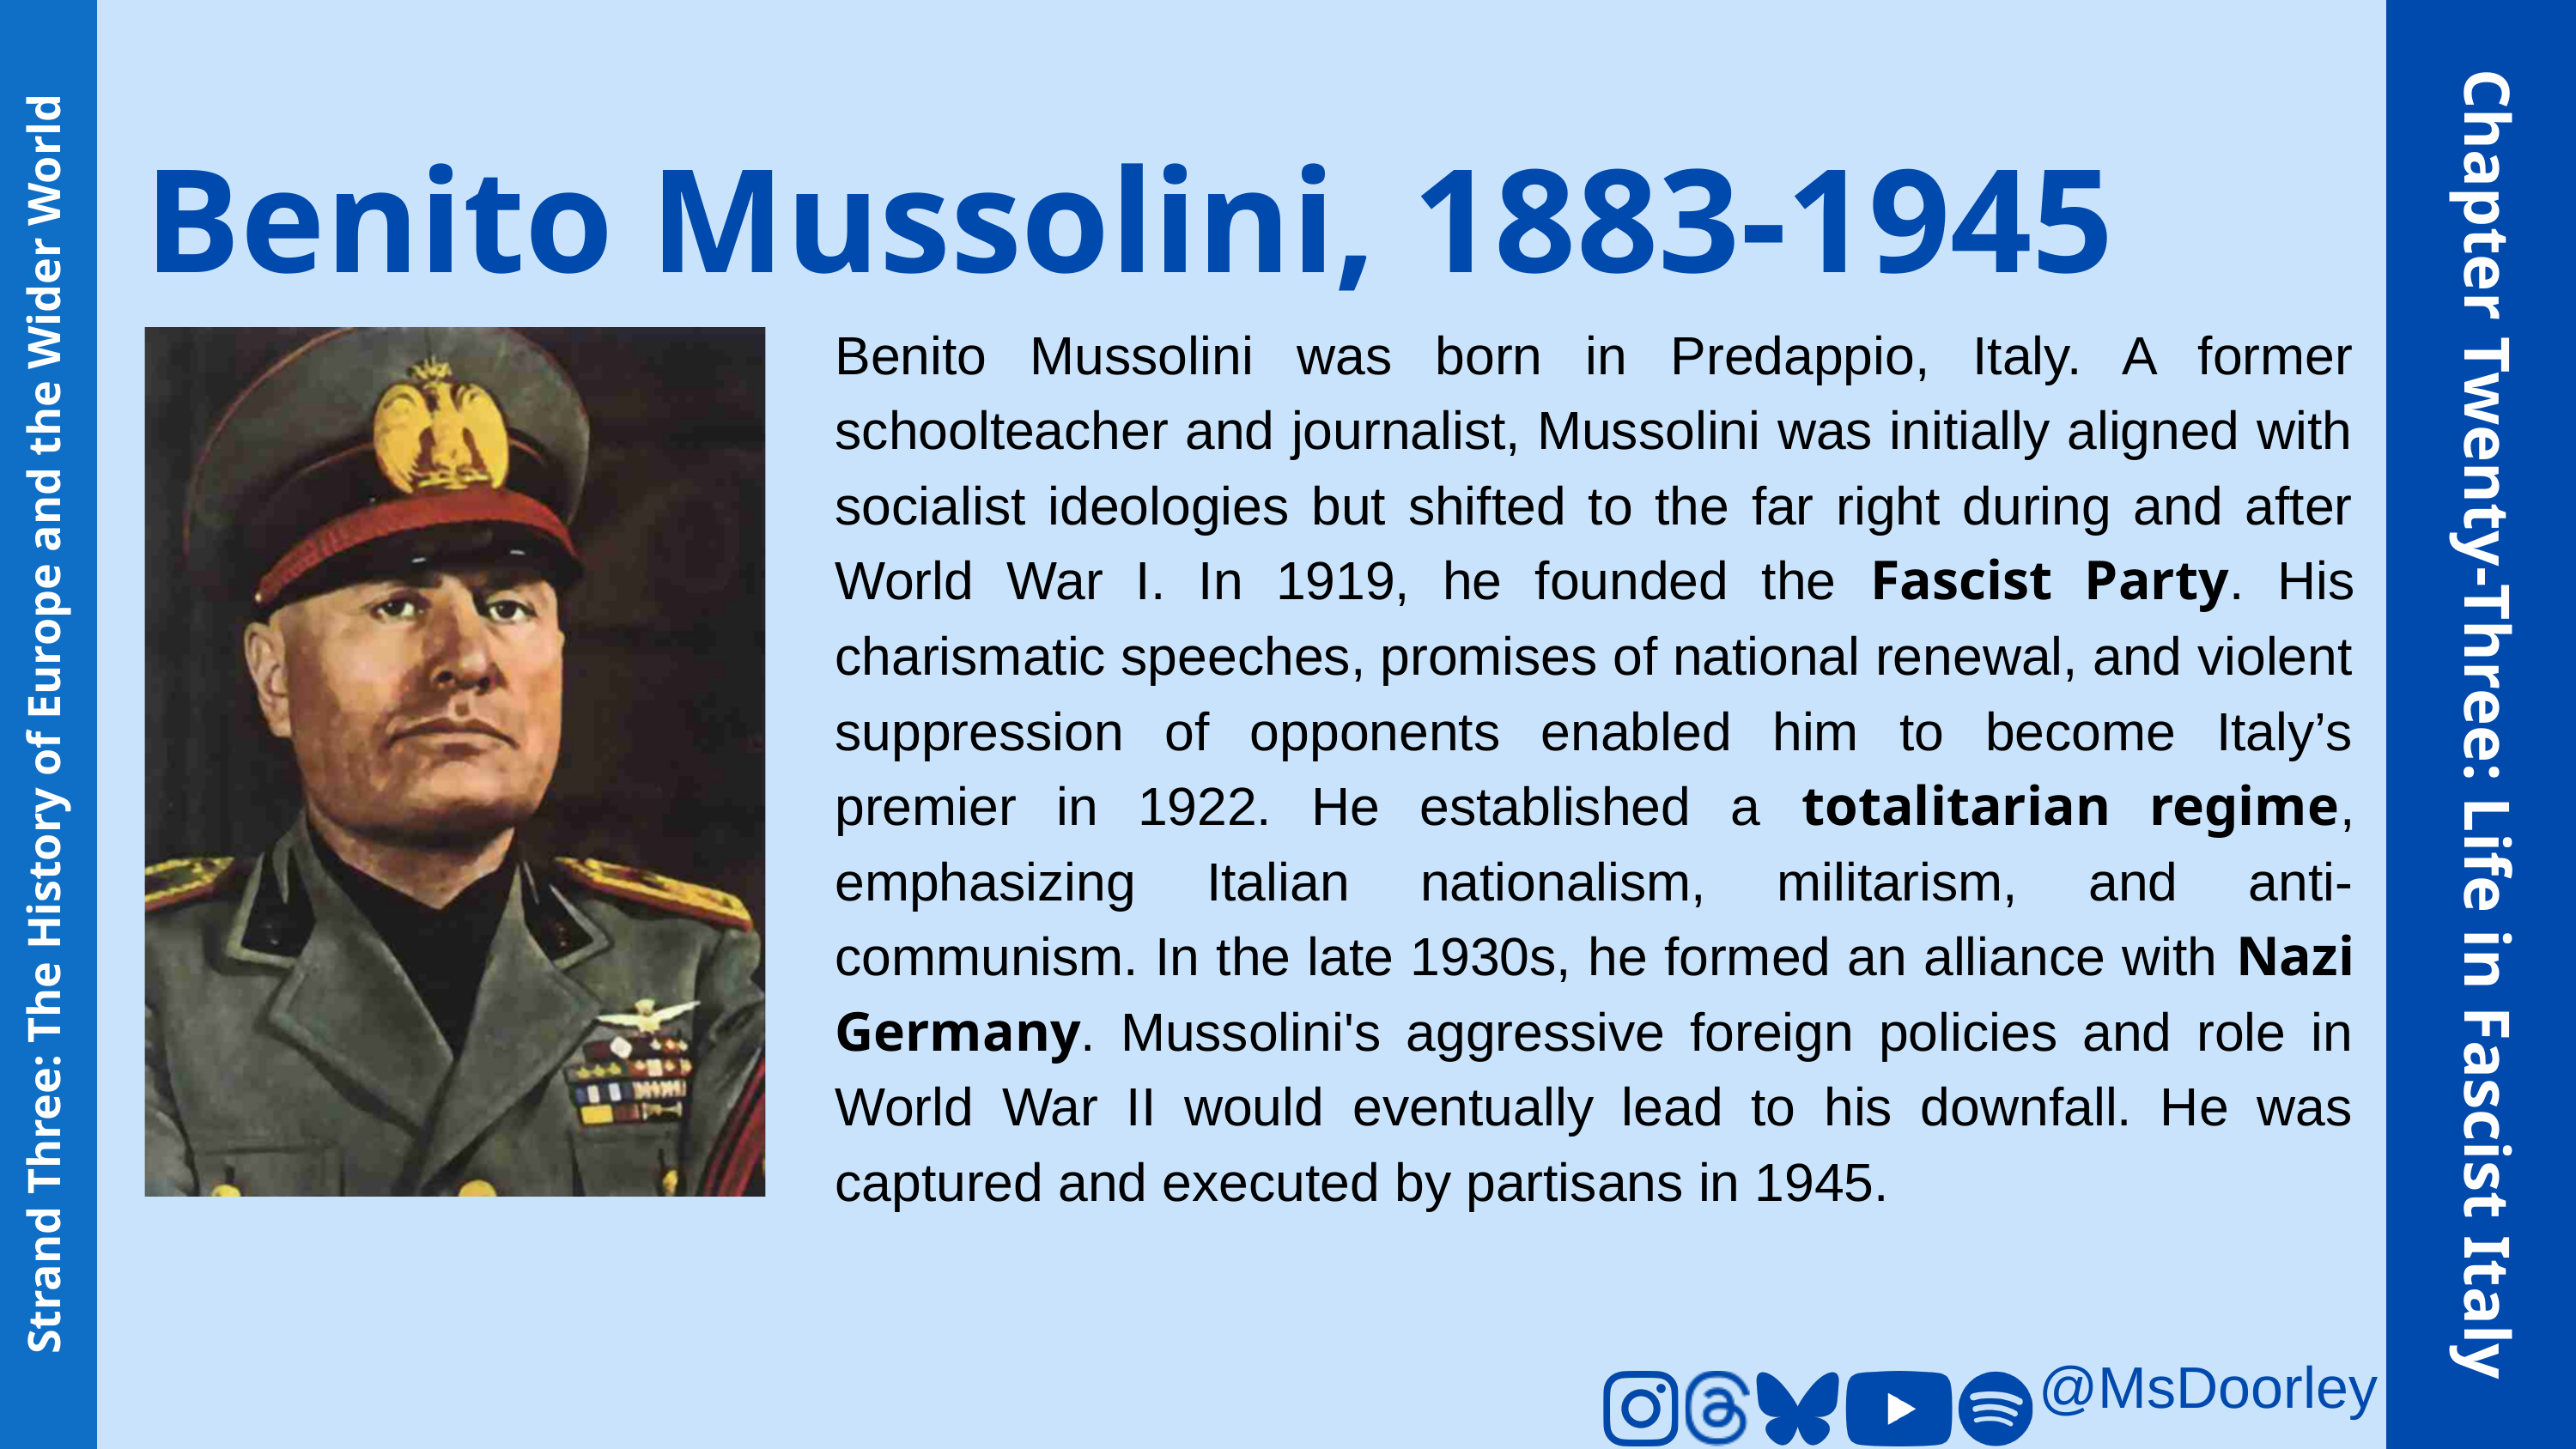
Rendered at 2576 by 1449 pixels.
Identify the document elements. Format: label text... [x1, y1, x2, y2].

text_box Benito Mussolini, 1883-1945 [144, 100, 2344, 301]
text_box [1603, 1371, 2386, 1446]
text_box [0, 0, 97, 1449]
text_box Benito Mussolini was born in Predappio, Italy. A former schoolteacher and journalist, Mussolini was initially aligned with socialist ideologies but shifted to the far right during and after World War I. In 1919, he founded the Fascist Party. His charismatic speeches, promises of national renewal, and violent suppression of opponents enabled him to become Italy’s premier in 1922. He established a totalitarian regime, emphasizing Italian nationalism, militarism, and anti-communism. In the late 1930s, he formed an alliance with Nazi Germany. Mussolini's aggressive foreign policies and role in World War II would eventually lead to his downfall. He was captured and executed by partisans in 1945. [835, 310, 2355, 1212]
text_box [144, 327, 766, 1197]
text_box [2385, 0, 2576, 1449]
